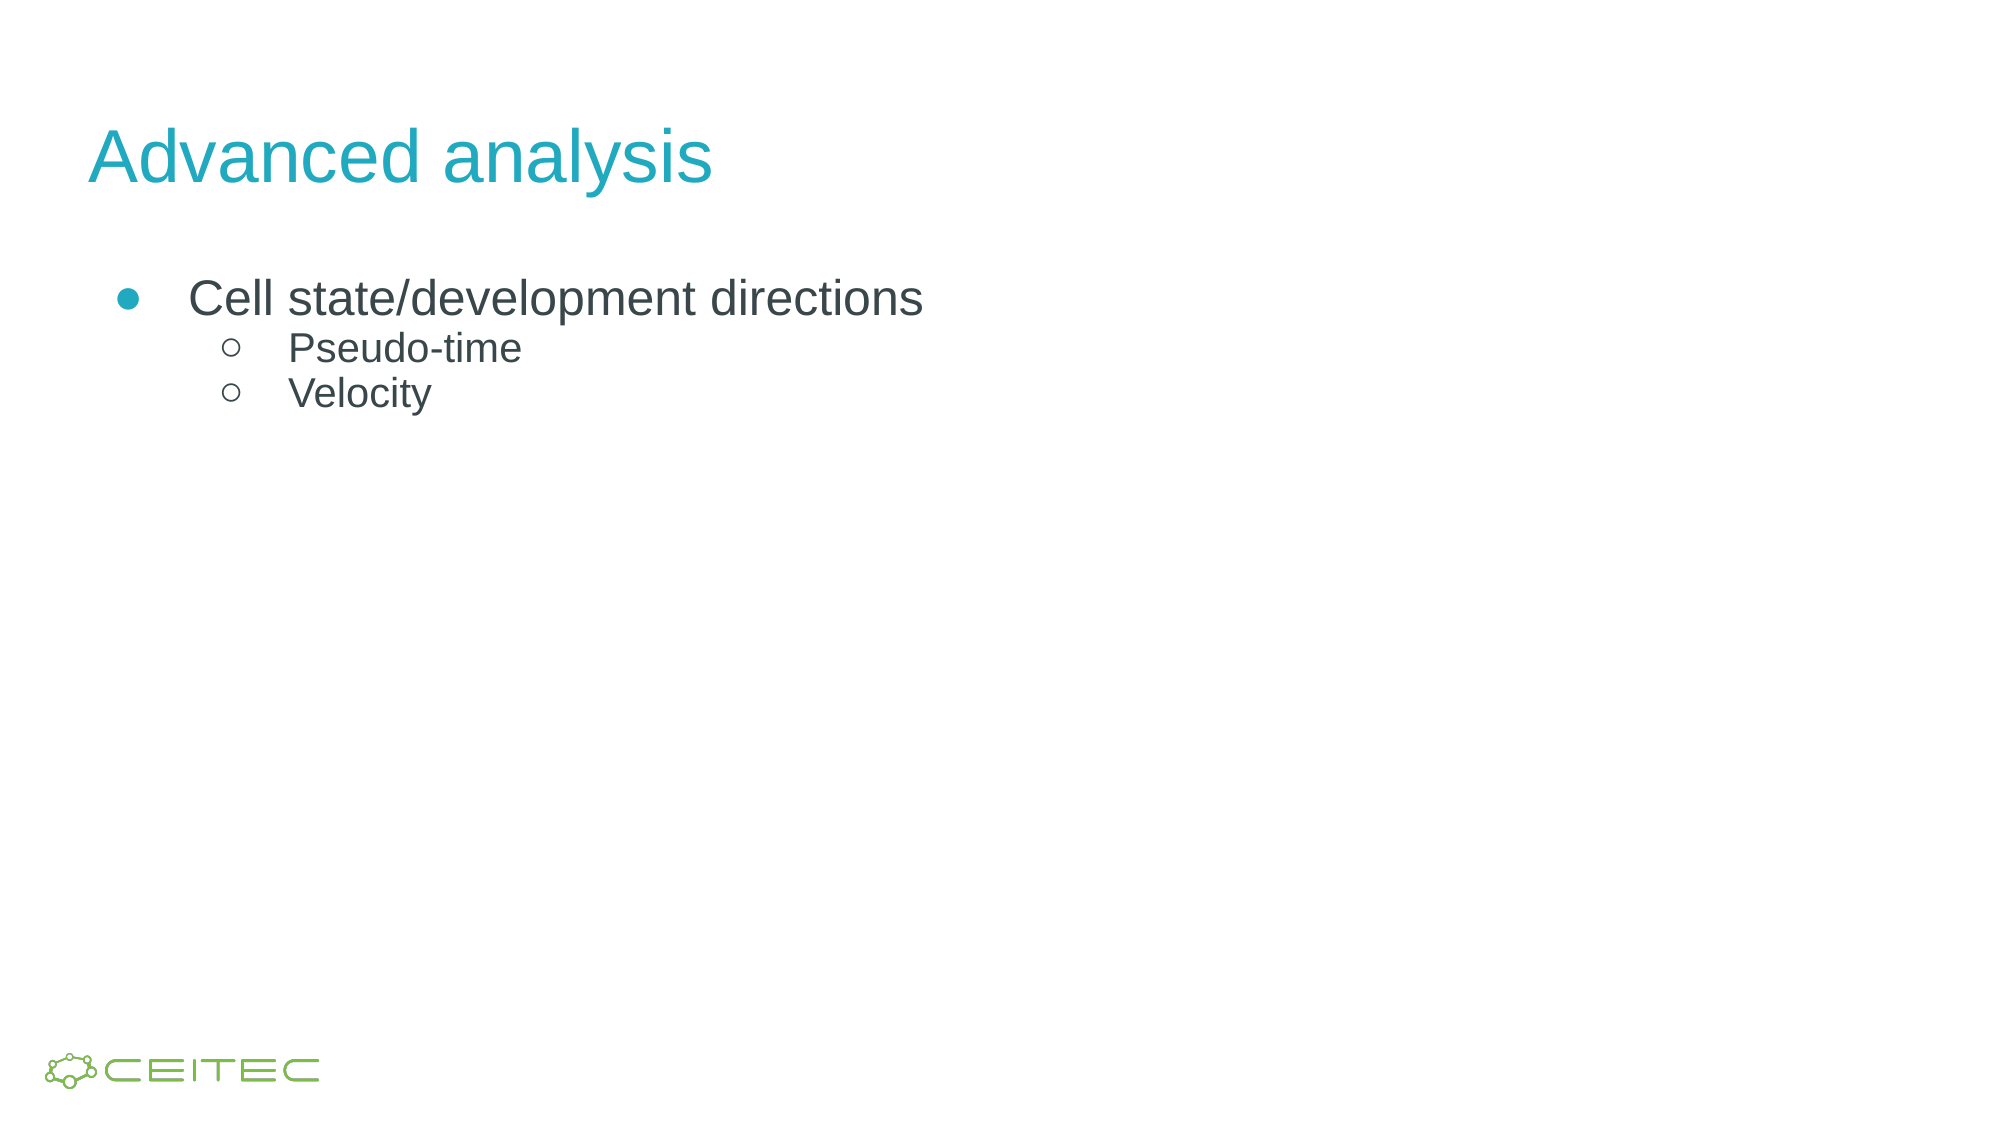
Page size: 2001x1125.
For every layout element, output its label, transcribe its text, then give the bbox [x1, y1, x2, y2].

picture [45, 1053, 319, 1089]
list Cell state/development directions Pseudo-time Velocity [68, 252, 1602, 1000]
title Advanced analysis [68, 97, 1932, 223]
